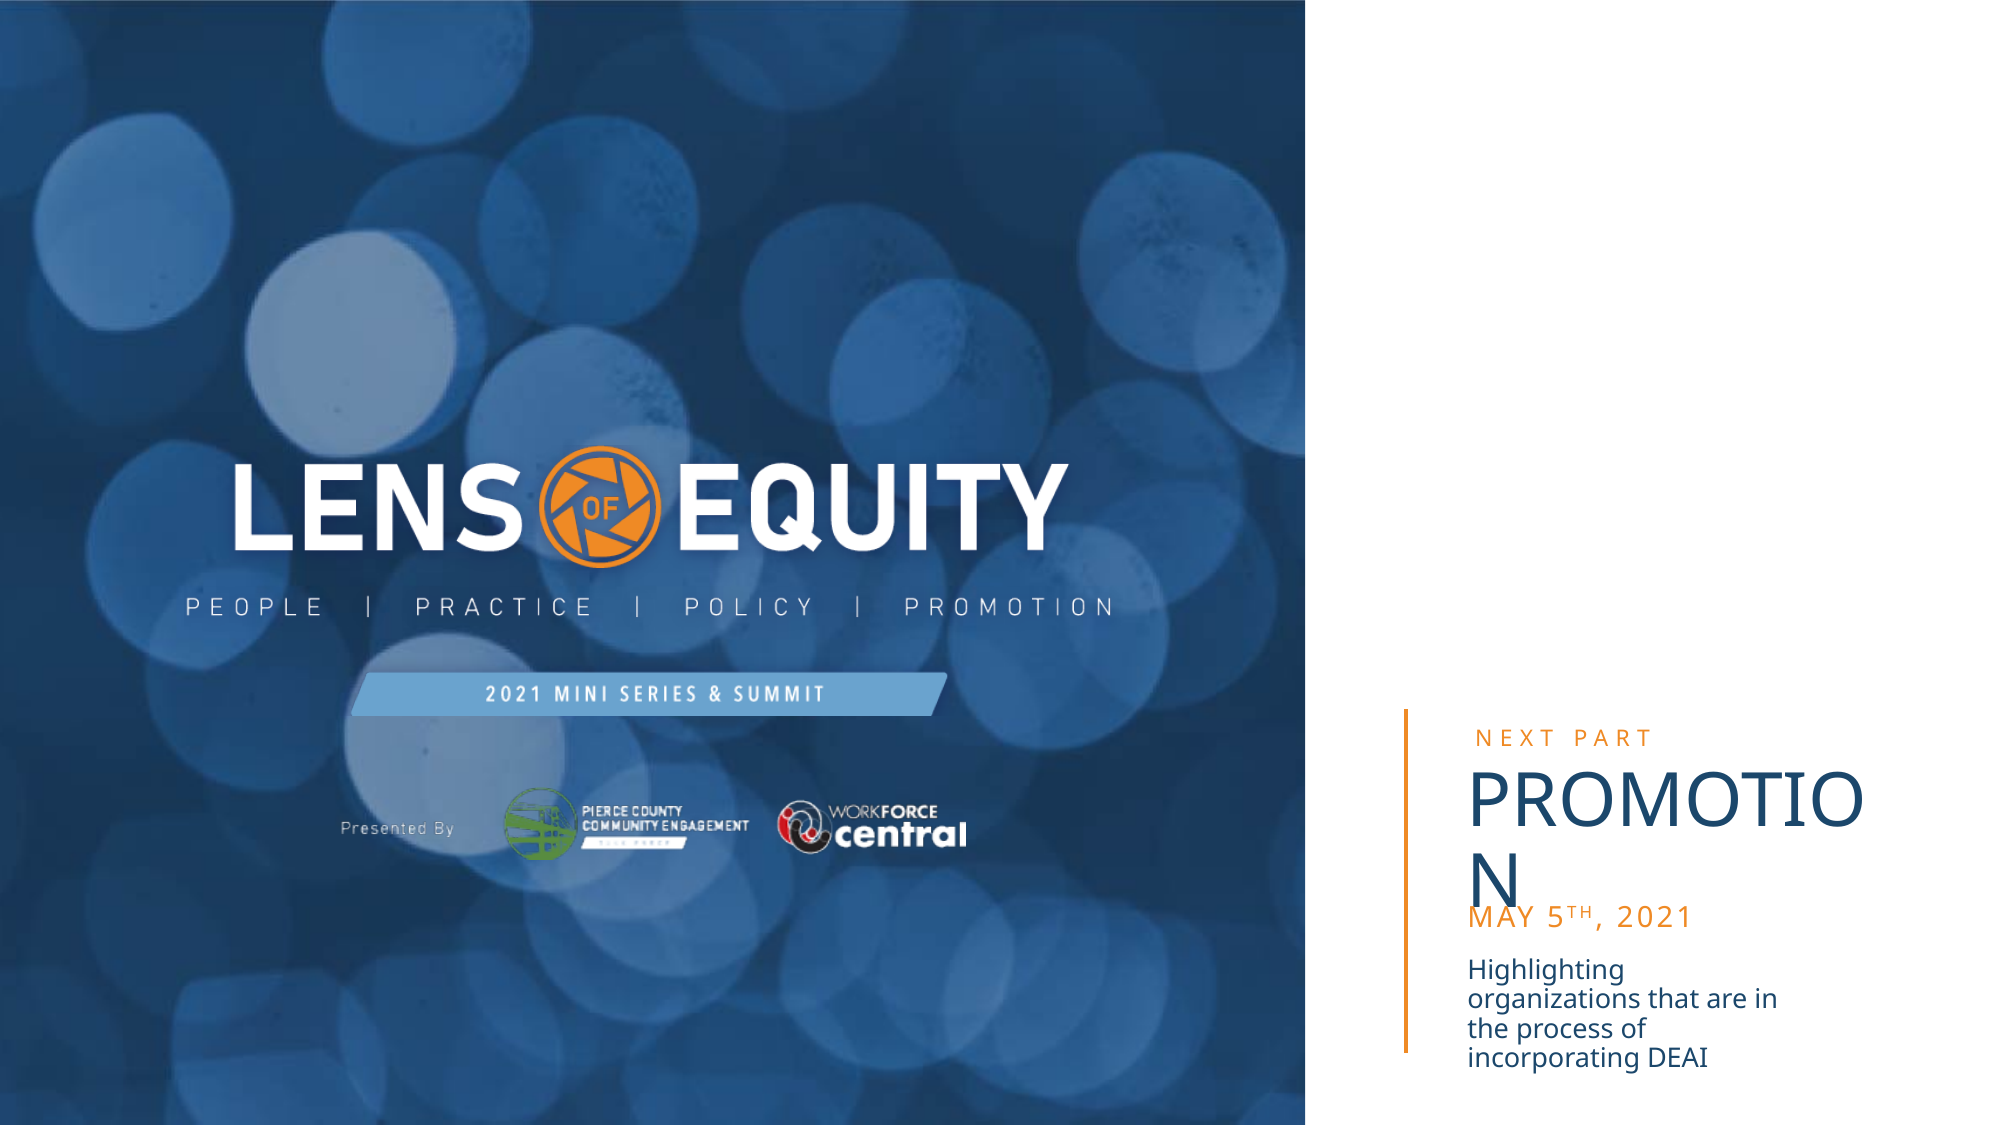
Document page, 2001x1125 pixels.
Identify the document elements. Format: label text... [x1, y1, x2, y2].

list Highlighting organizations that are in the process of incorporating DEAI [1452, 948, 1819, 1038]
picture [0, 0, 1306, 1125]
list NEXT PART [1460, 719, 1898, 762]
list PROMOTION [1451, 754, 1920, 853]
list MAY 5TH, 2021 [1452, 895, 1851, 937]
